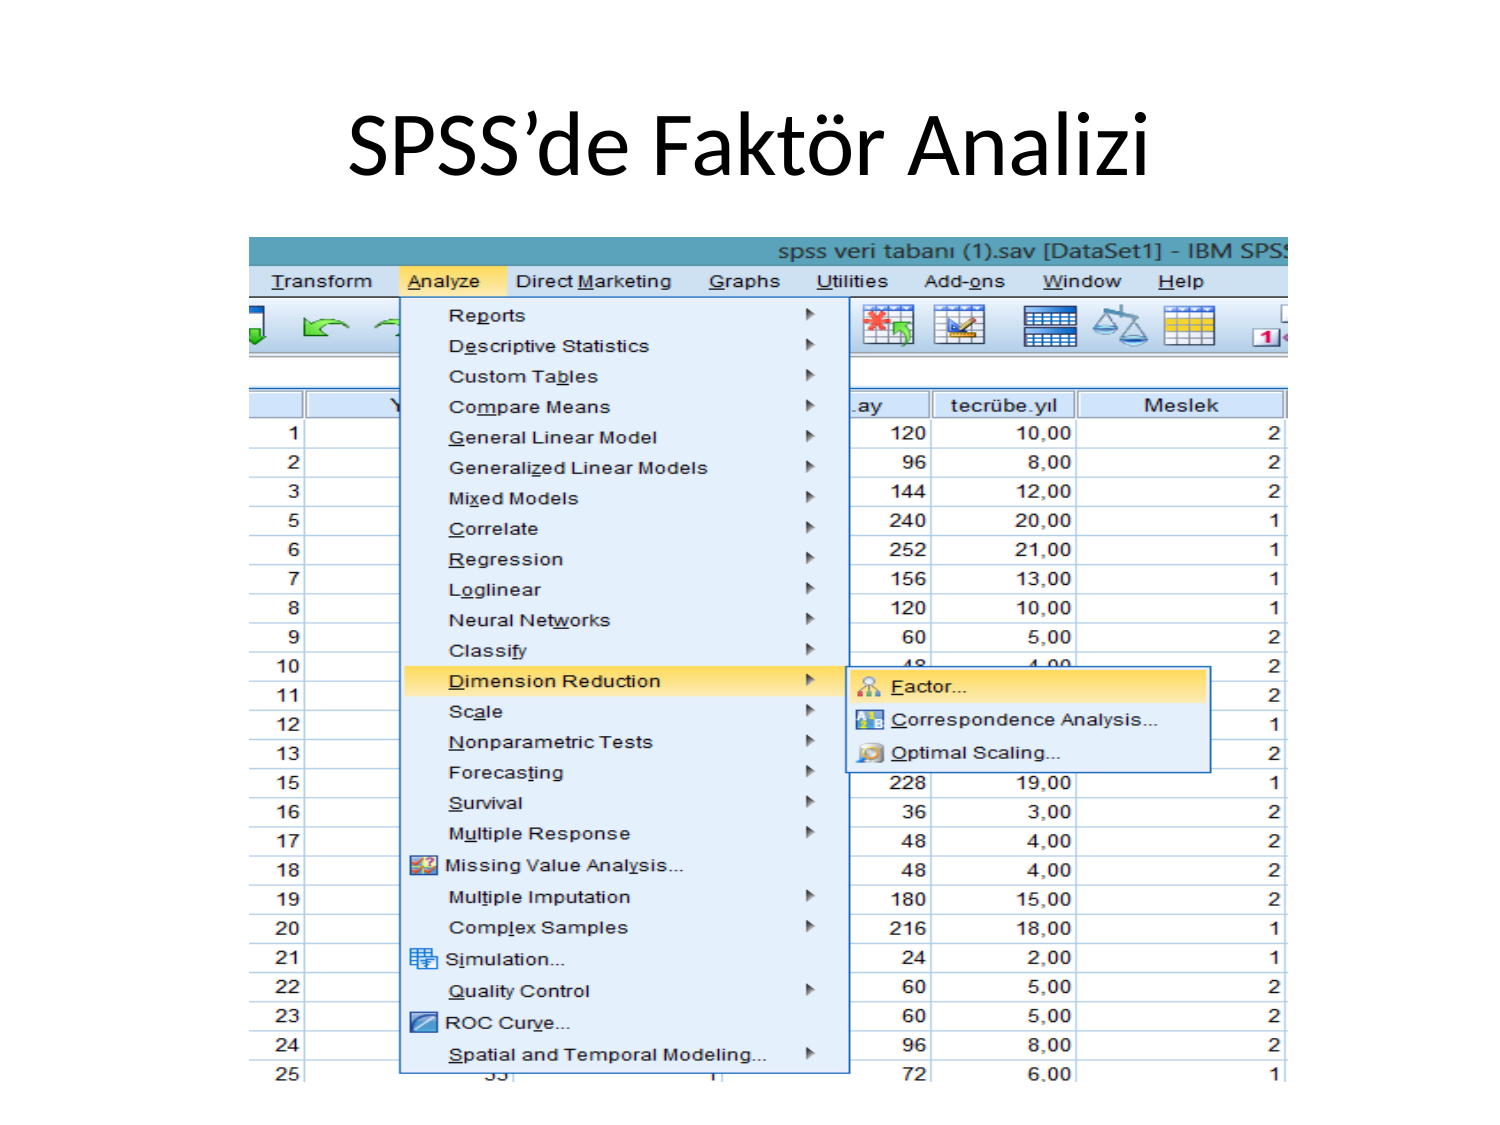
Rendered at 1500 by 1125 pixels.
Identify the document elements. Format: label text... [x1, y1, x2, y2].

title SPSS’de Faktör Analizi [75, 45, 1425, 233]
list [249, 237, 1288, 1083]
